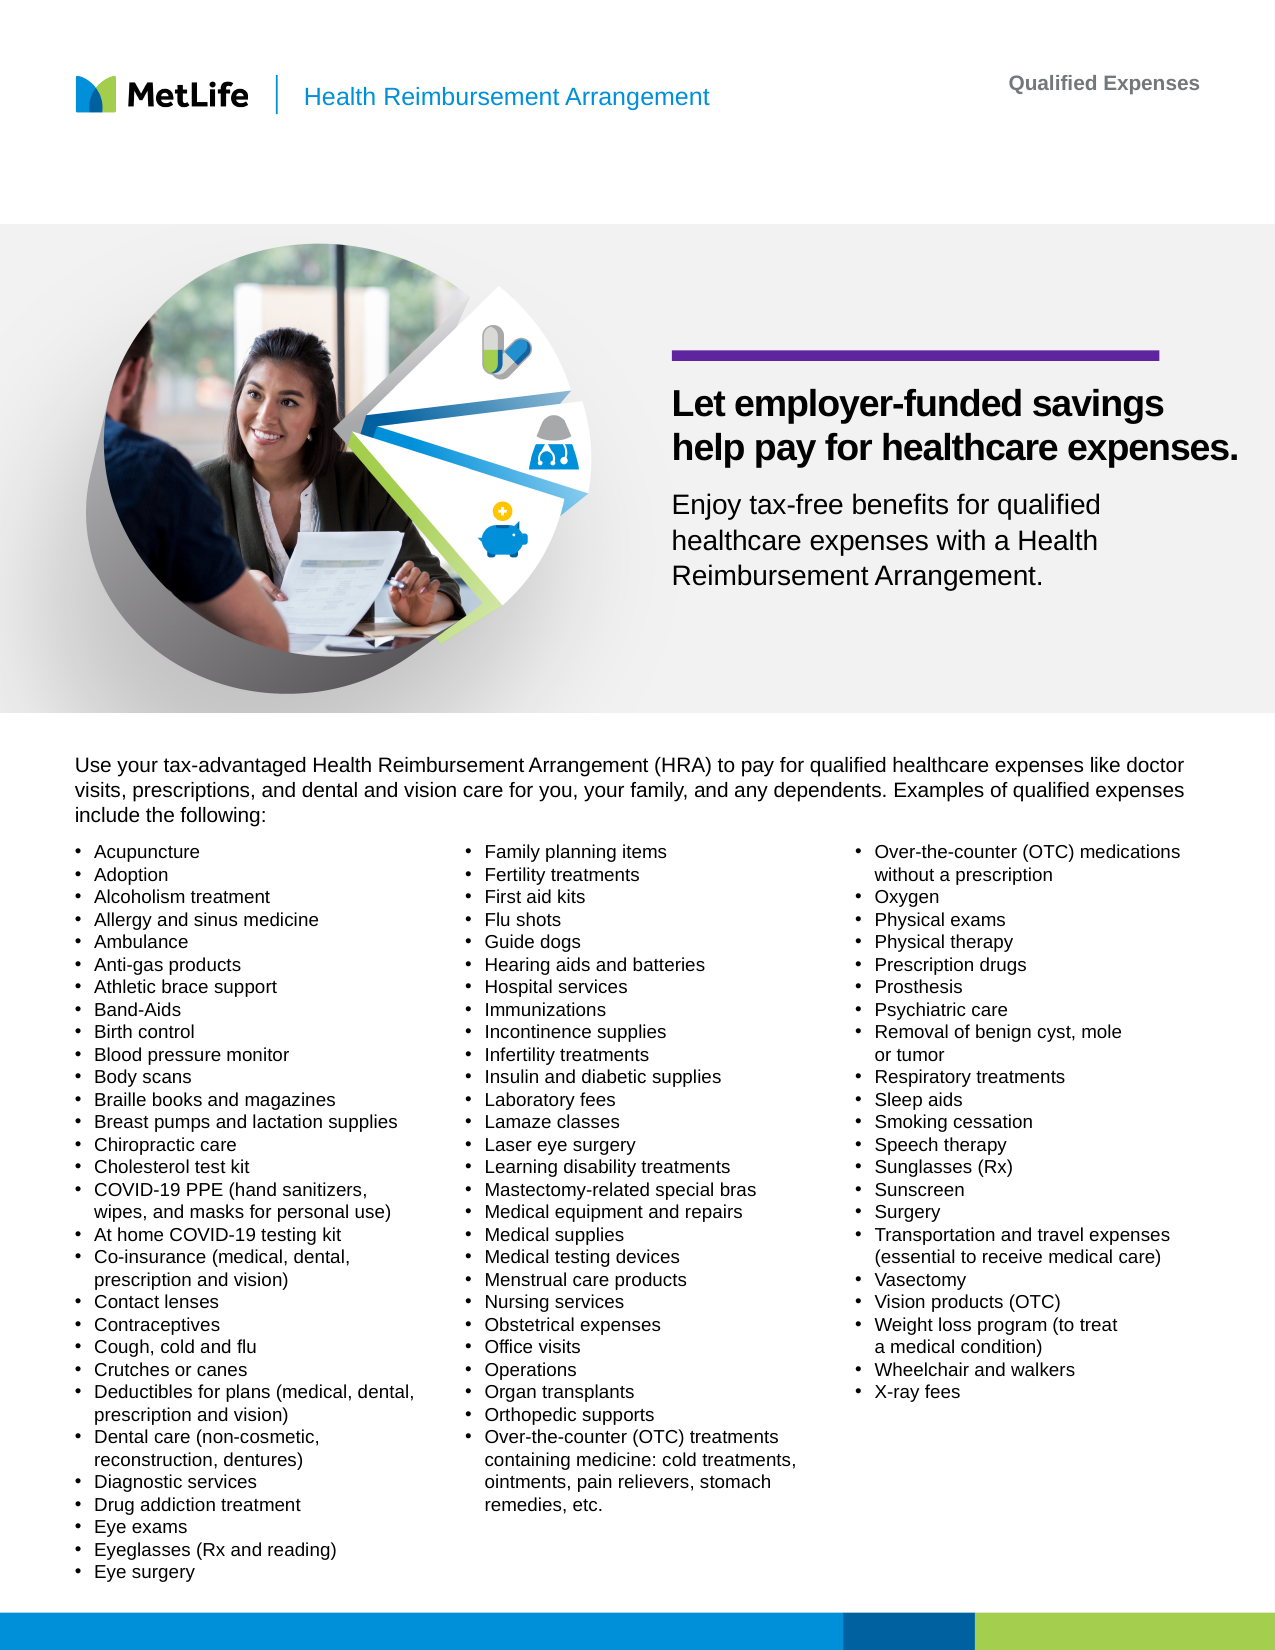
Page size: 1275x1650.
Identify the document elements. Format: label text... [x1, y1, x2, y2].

list Over-the-counter (OTC) medications without a prescription Oxygen Physical exams Physical therapy Prescription drugs Prosthesis Psychiatric care Removal of benign cyst, mole or tumor Respiratory treatments Sleep aids Smoking cessation Speech therapy Sunglasses (Rx) Sunscreen Surgery Transportation and travel expenses (essential to receive medical care) Vasectomy Vision products (OTC) Weight loss program (to treat a medical condition) Wheelchair and walkers X-ray fees [855, 840, 1200, 1535]
list Use your tax-advantaged Health Reimbursement Arrangement (HRA) to pay for qualified healthcare expenses like doctor visits, prescriptions, and dental and vision care for you, your family, and any dependents. Examples of qualified expenses include the following: [74, 751, 1200, 812]
text_box Health Reimbursement Arrangement [303, 77, 818, 114]
text_box [275, 74, 279, 115]
list Qualified Expenses [732, 69, 1200, 107]
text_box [0, 1612, 1275, 1650]
list Family planning items Fertility treatments First aid kits Flu shots Guide dogs Hearing aids and batteries Hospital services Immunizations Incontinence supplies Infertility treatments Insulin and diabetic supplies Laboratory fees Lamaze classes Laser eye surgery Learning disability treatments Mastectomy-related special bras Medical equipment and repairs Medical supplies Medical testing devices Menstrual care products Nursing services Obstetrical expenses Office visits Operations Organ transplants Orthopedic supports Over-the-counter (OTC) treatments containing medicine: cold treatments, ointments, pain relievers, stomach remedies, etc. [465, 840, 810, 1535]
list Acupuncture Adoption Alcoholism treatment Allergy and sinus medicine Ambulance Anti-gas products Athletic brace support Band-Aids Birth control Blood pressure monitor Body scans Braille books and magazines Breast pumps and lactation supplies Chiropractic care Cholesterol test kit COVID-19 PPE (hand sanitizers, wipes, and masks for personal use) At home COVID-19 testing kit Co-insurance (medical, dental, prescription and vision) Contact lenses Contraceptives Cough, cold and flu Crutches or canes Deductibles for plans (medical, dental, prescription and vision) Dental care (non-cosmetic, reconstruction, dentures) Diagnostic services Drug addiction treatment Eye exams Eyeglasses (Rx and reading) Eye surgery [74, 840, 420, 1535]
picture [0, 224, 1275, 713]
picture [74, 74, 248, 115]
